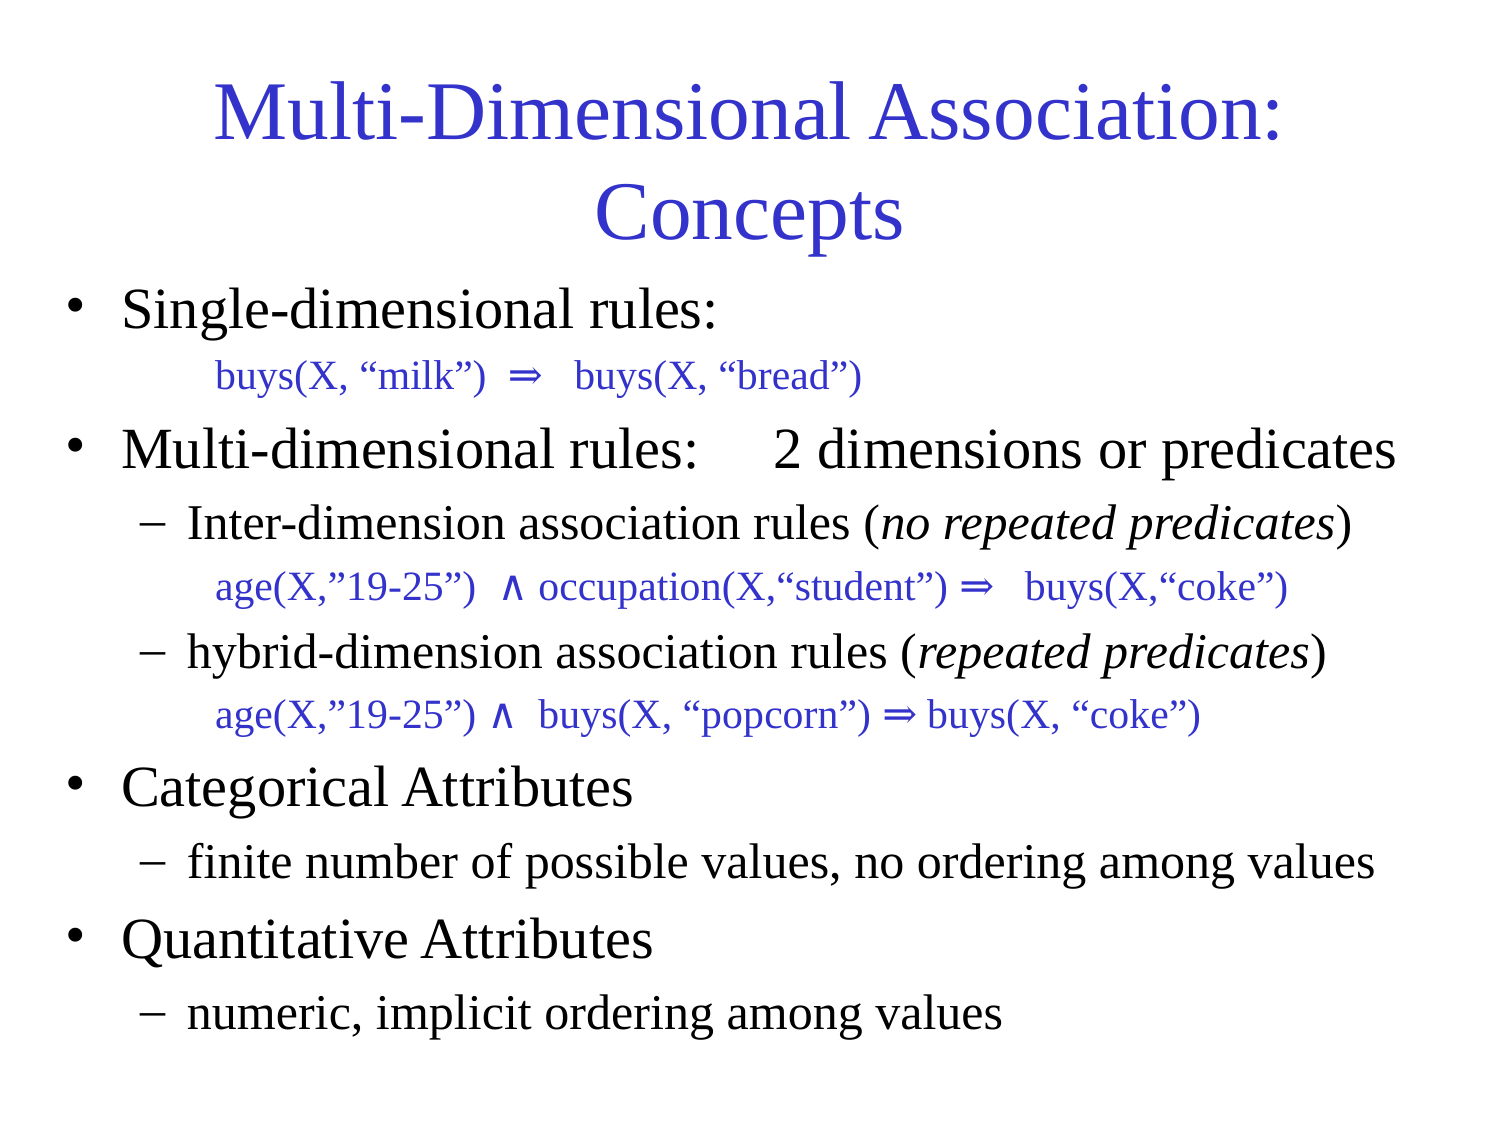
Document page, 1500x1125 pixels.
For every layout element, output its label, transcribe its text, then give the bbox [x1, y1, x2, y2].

text_box [62, 637, 1438, 1075]
list Single-dimensional rules: buys(X, “milk”) ⇒ buys(X, “bread”) Multi-dimensional rules:  2 dimensions or predicates Inter-dimension association rules (no repeated predicates) age(X,”19-25”) ∧ occupation(X,“student”) ⇒ buys(X,“coke”) hybrid-dimension association rules (repeated predicates) age(X,”19-25”) ∧ buys(X, “popcorn”) ⇒ buys(X, “coke”) Categorical Attributes finite number of possible values, no ordering among values Quantitative Attributes numeric, implicit ordering among values [50, 262, 1475, 1075]
title Multi-Dimensional Association: Concepts [112, 62, 1388, 250]
